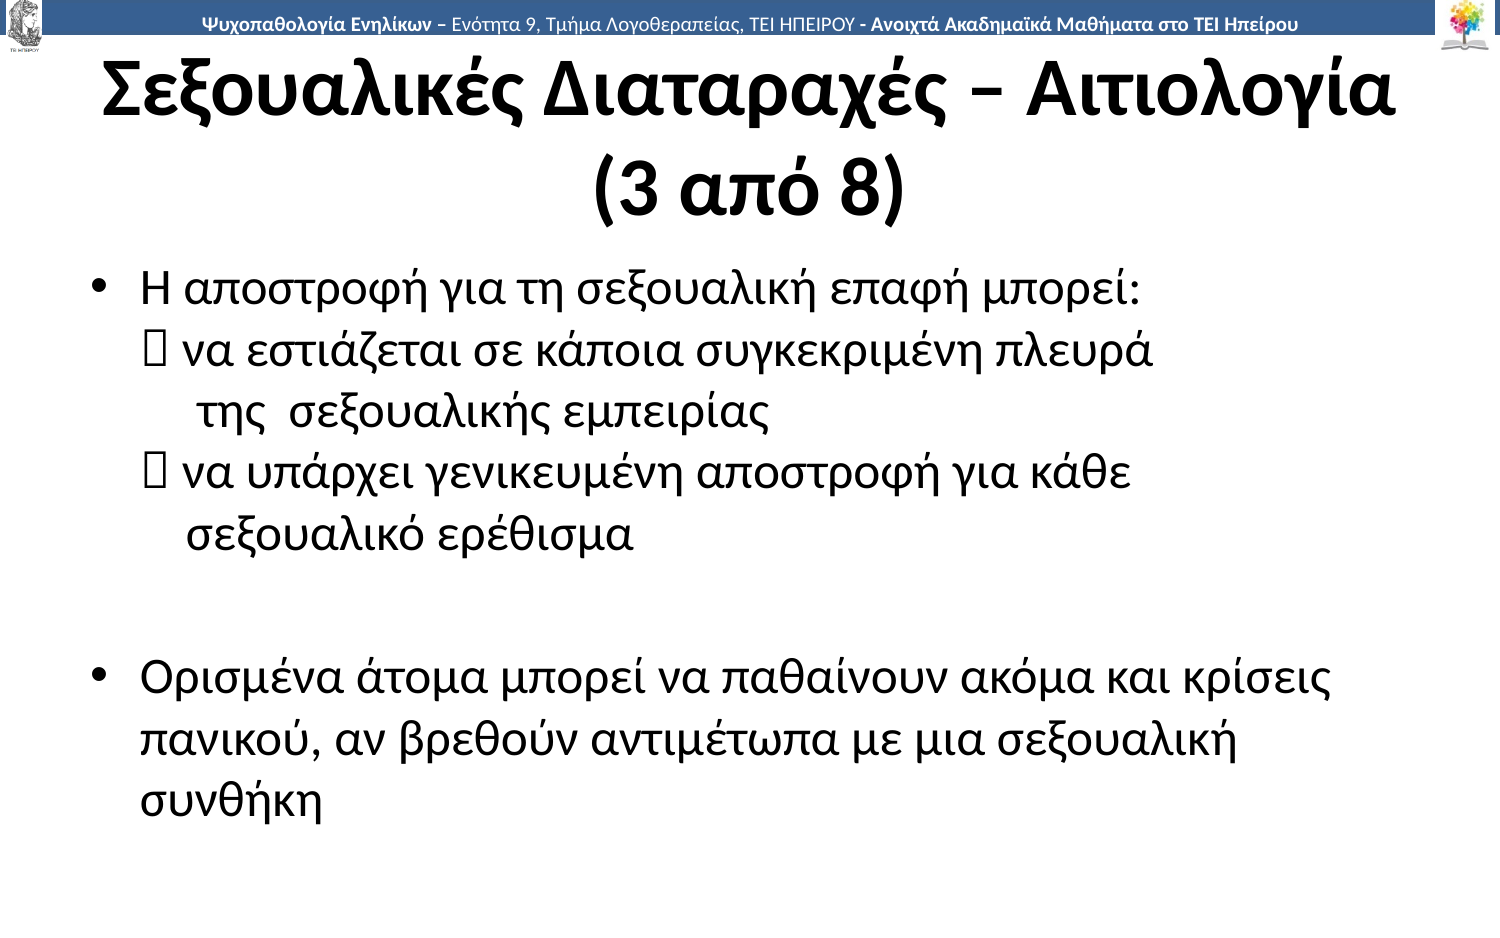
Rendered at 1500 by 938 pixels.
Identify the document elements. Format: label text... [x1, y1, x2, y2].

list Η αποστροφή για τη σεξουαλική επαφή μπορεί:  να εστιάζεται σε κάποια συγκεκριμένη πλευρά της σεξουαλικής εμπειρίας  να υπάρχει γενικευμένη αποστροφή για κάθε σεξουαλικό ερέθισμα Ορισμένα άτομα μπορεί να παθαίνουν ακόμα και κρίσεις πανικού, αν βρεθούν αντιμέτωπα με μια σεξουαλική συνθήκη [75, 246, 1425, 838]
picture [6, 0, 42, 54]
picture [1435, 0, 1495, 52]
title Σεξουαλικές Διαταραχές – Αιτιολογία (3 από 8) [75, 70, 1425, 194]
